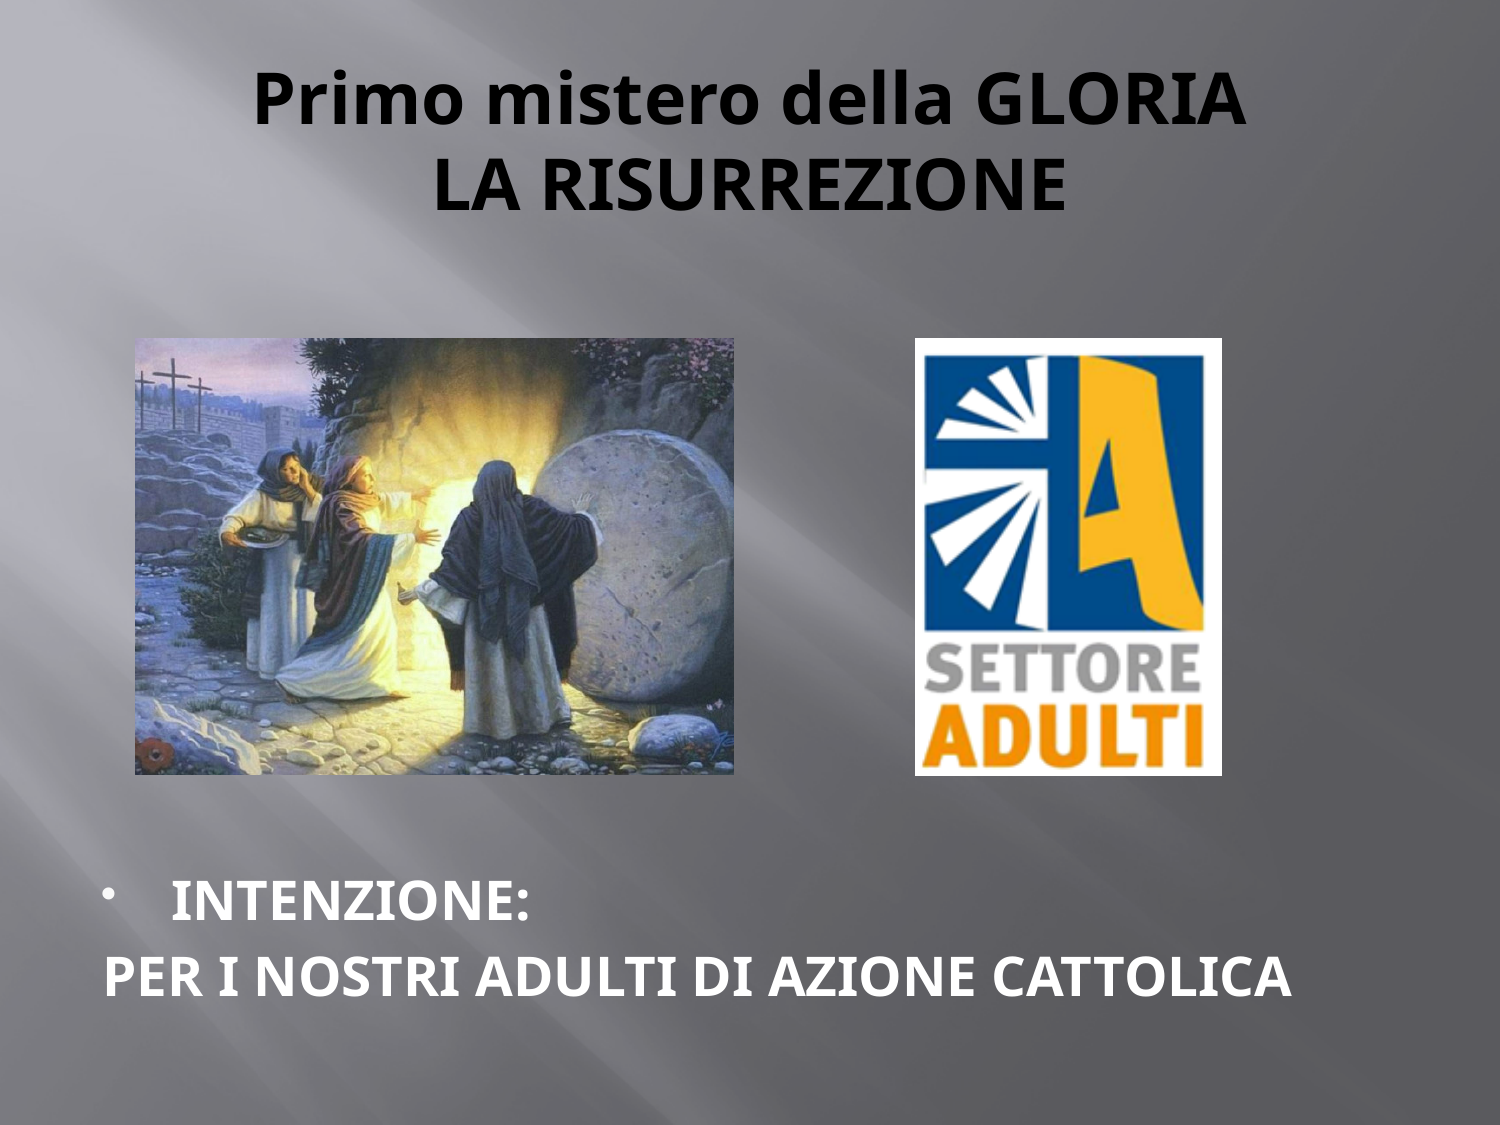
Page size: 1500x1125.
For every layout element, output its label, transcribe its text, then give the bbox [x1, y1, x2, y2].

title Primo mistero della GLORIA LA RISURREZIONE [75, 45, 1425, 233]
picture [915, 337, 1222, 776]
picture [135, 337, 735, 776]
list INTENZIONE: PER I NOSTRI ADULTI DI AZIONE CATTOLICA [64, 857, 1415, 1017]
